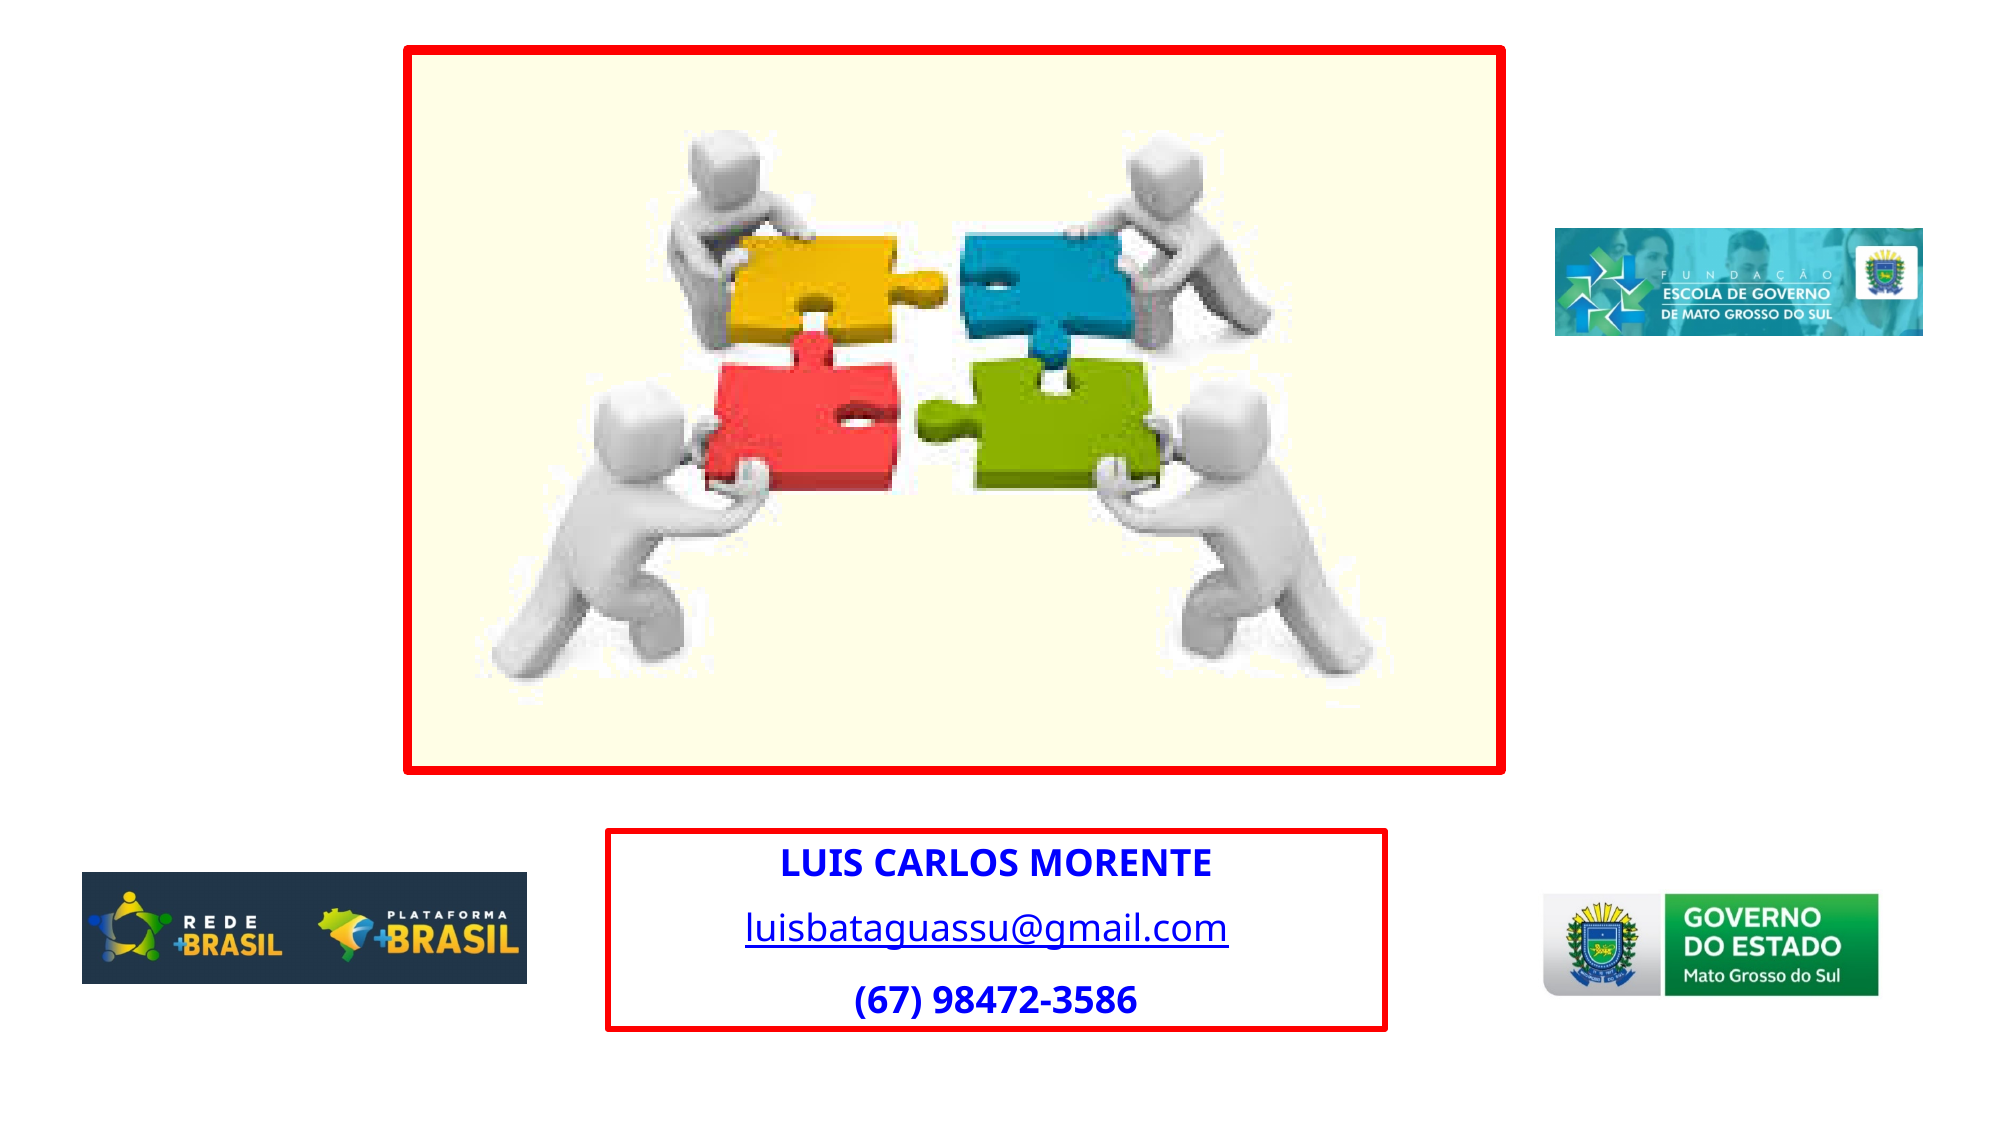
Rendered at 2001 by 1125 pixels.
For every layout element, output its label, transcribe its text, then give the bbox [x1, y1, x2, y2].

picture [1555, 228, 1923, 336]
picture [81, 872, 527, 984]
text_box LUIS CARLOS MORENTE luisbataguassu@gmail.com (67) 98472-3586 [607, 830, 1385, 1029]
picture [412, 54, 1497, 766]
picture [1538, 889, 1883, 1000]
